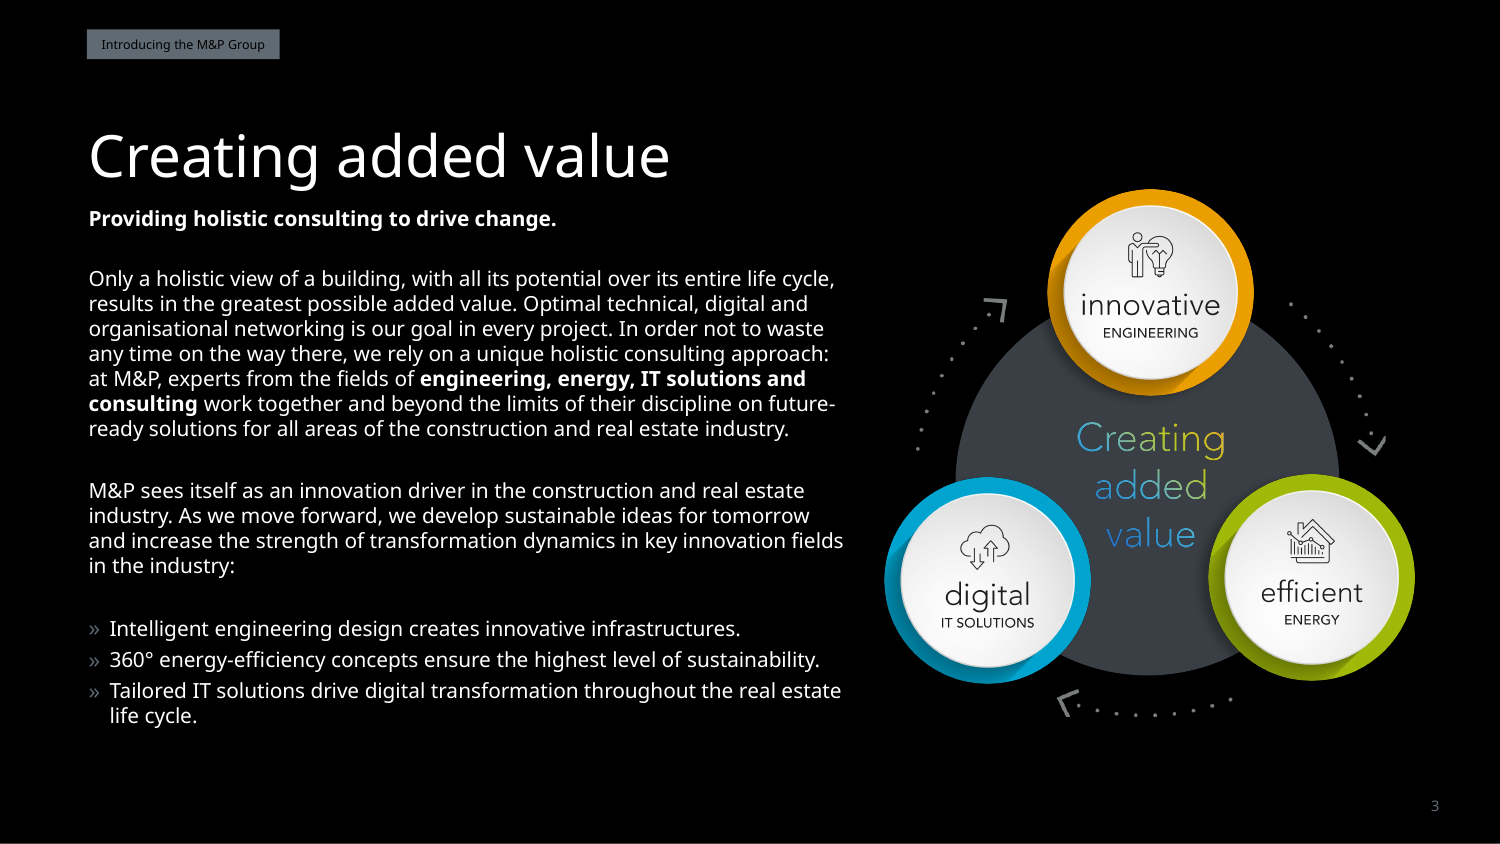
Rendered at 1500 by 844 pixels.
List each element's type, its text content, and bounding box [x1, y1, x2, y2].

slide_number 3 [1284, 797, 1440, 843]
title Creating added value Providing holistic consulting to drive change. [88, 147, 1241, 266]
picture [884, 189, 1415, 717]
picture [901, 494, 1074, 667]
list Only a holistic view of a building, with all its potential over its entire life cycle, results in the greatest possible added value. Optimal technical, digital and organisational networking is our goal in every project. In order not to waste any time on the way there, we rely on a unique holistic consulting approach: at M&P, experts from the fields of engineering, energy, IT solutions and consulting work together and beyond the limits of their discipline on future-ready solutions for all areas of the construction and real estate industry. M&P sees itself as an innovation driver in the construction and real estate industry. As we move forward, we develop sustainable ideas for tomorrow and increase the strength of transformation dynamics in key innovation fields in the industry: Intelligent engineering design creates innovative infrastructures. 360° energy-efficiency concepts ensure the highest level of sustainability. Tailored IT solutions drive digital transformation throughout the real estate life cycle. [88, 265, 852, 776]
